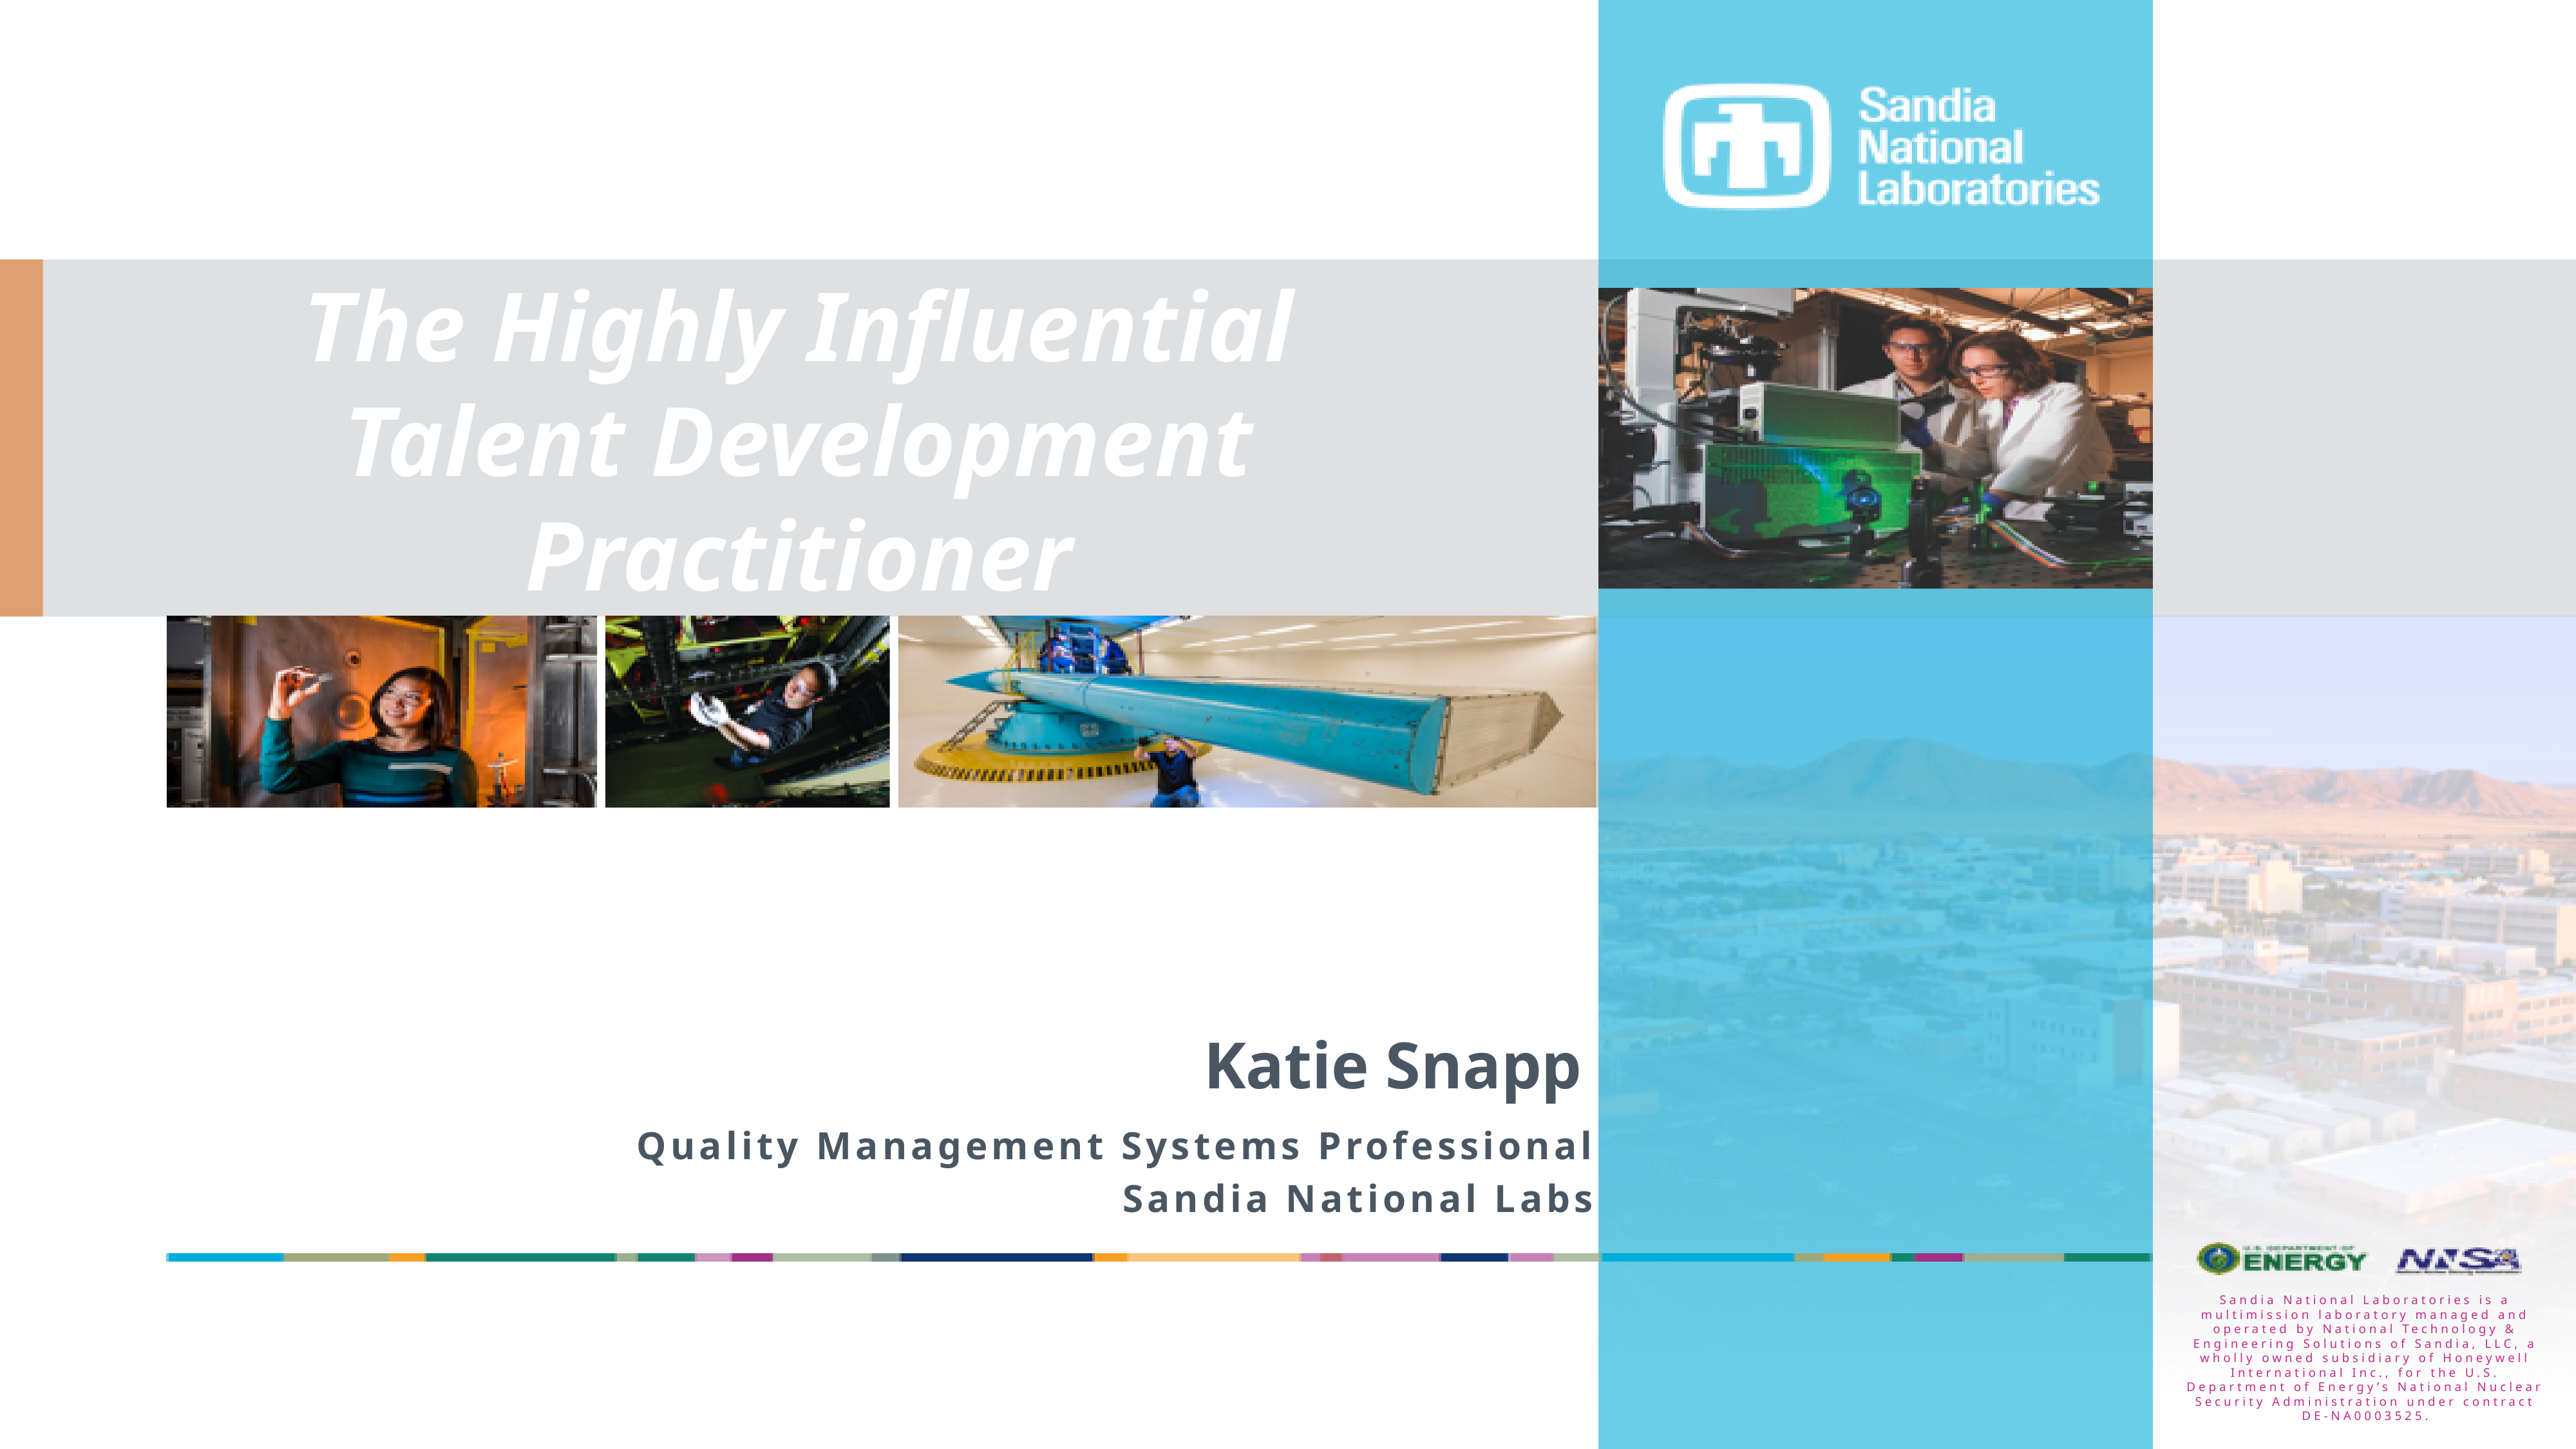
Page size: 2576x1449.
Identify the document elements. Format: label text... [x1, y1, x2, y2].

title The Highly Influential Talent Development Practitioner [145, 259, 1454, 618]
picture [898, 616, 1599, 808]
picture [282, 1253, 511, 1262]
picture [2197, 1242, 2369, 1275]
list Quality Management Systems Professional Sandia National Labs [511, 1063, 1600, 1279]
picture [166, 618, 598, 808]
picture [1598, 288, 2153, 589]
picture [1660, 82, 2103, 211]
picture [2395, 1247, 2522, 1276]
picture [605, 618, 890, 808]
text_box Katie Snapp [1177, 1018, 1609, 1108]
picture [1794, 1253, 2153, 1262]
